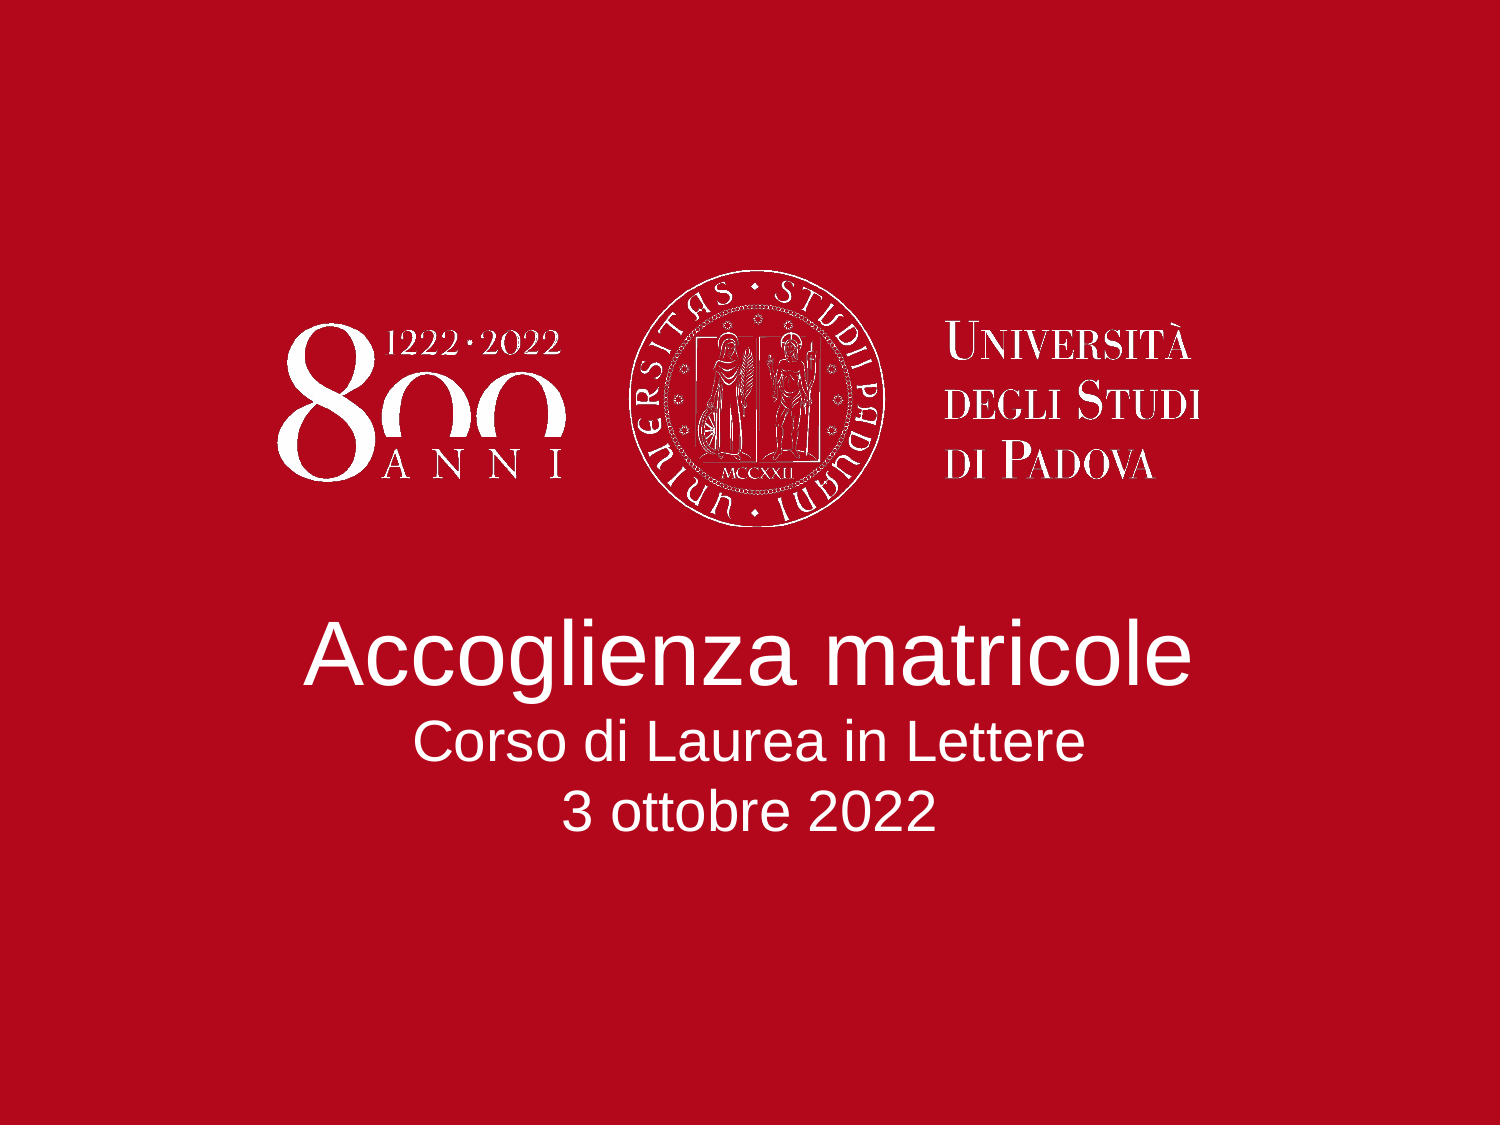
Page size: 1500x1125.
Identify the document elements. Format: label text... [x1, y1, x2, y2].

picture [277, 270, 1199, 527]
text_box Accoglienza matricole Corso di Laurea in Lettere 3 ottobre 2022 [112, 586, 1388, 1088]
